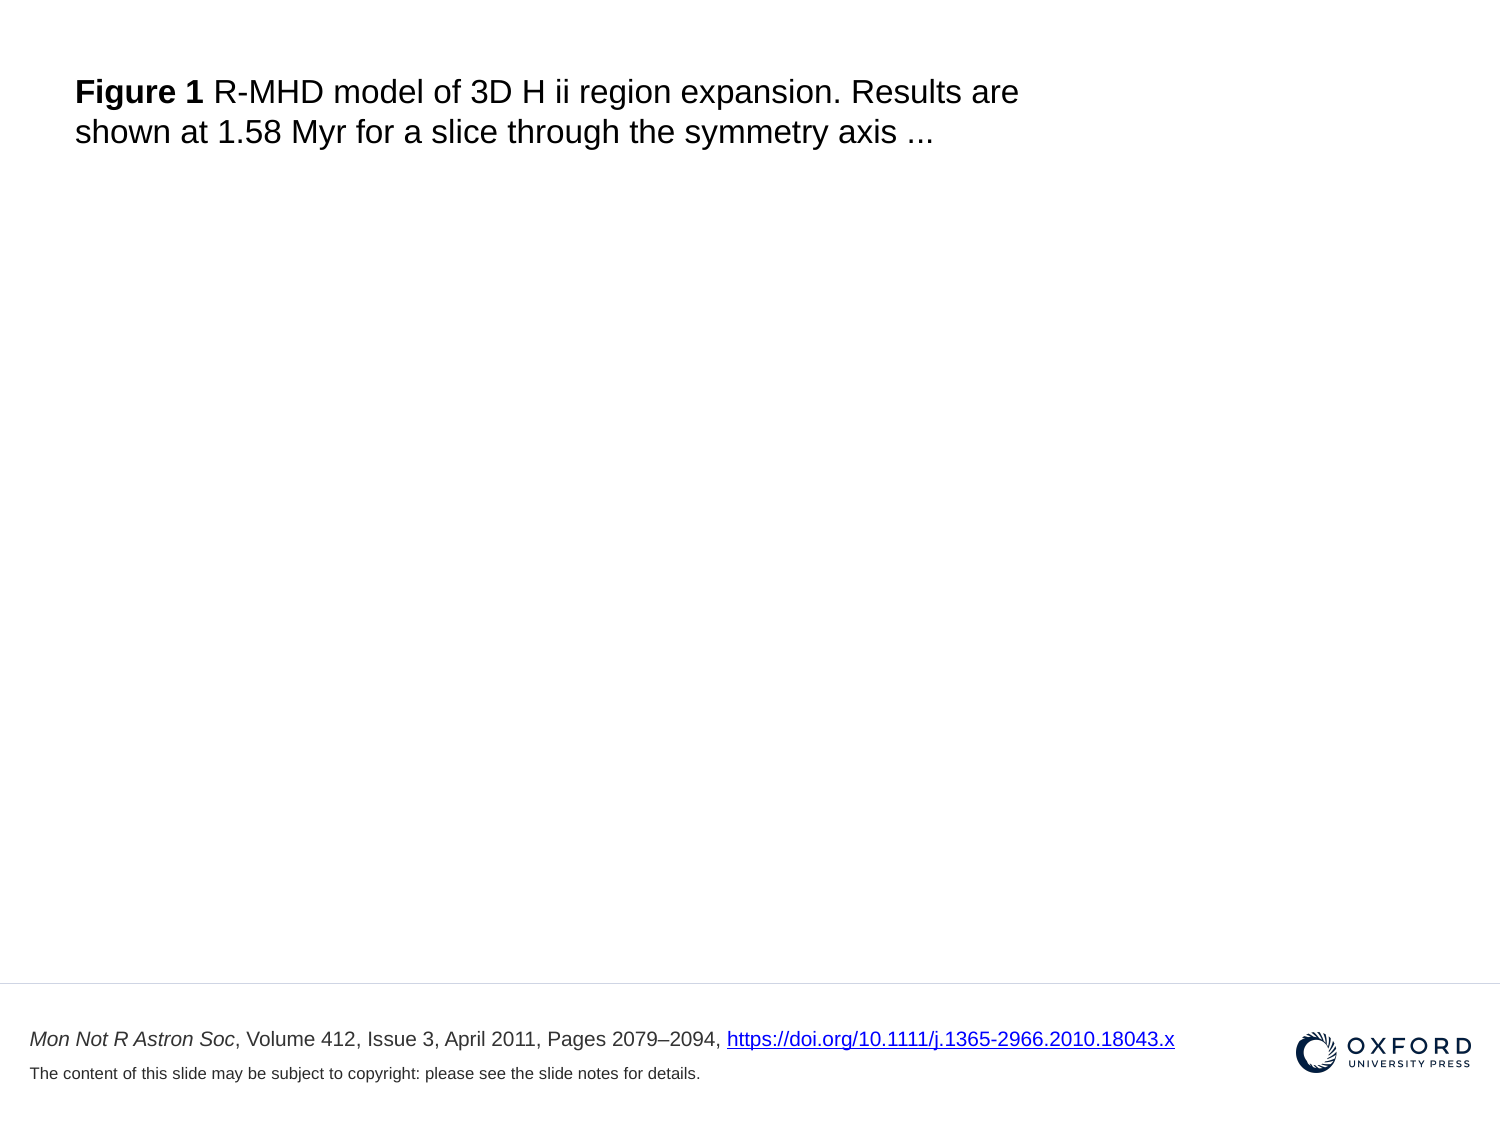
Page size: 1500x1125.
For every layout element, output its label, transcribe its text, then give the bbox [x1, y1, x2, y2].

footer Mon Not R Astron Soc, Volume 412, Issue 3, April 2011, Pages 2079–2094, https://doi.org/10.1111/j.1365-2966.2010.18043.x The content of this slide may be subject to copyright: please see the slide notes for details. [0, 983, 1260, 1125]
title Figure 1 R-MHD model of 3D H ii region expansion. Results are shown at 1.58 Myr for a slice through the symmetry axis ... [75, 69, 1078, 171]
picture [1296, 1032, 1471, 1073]
